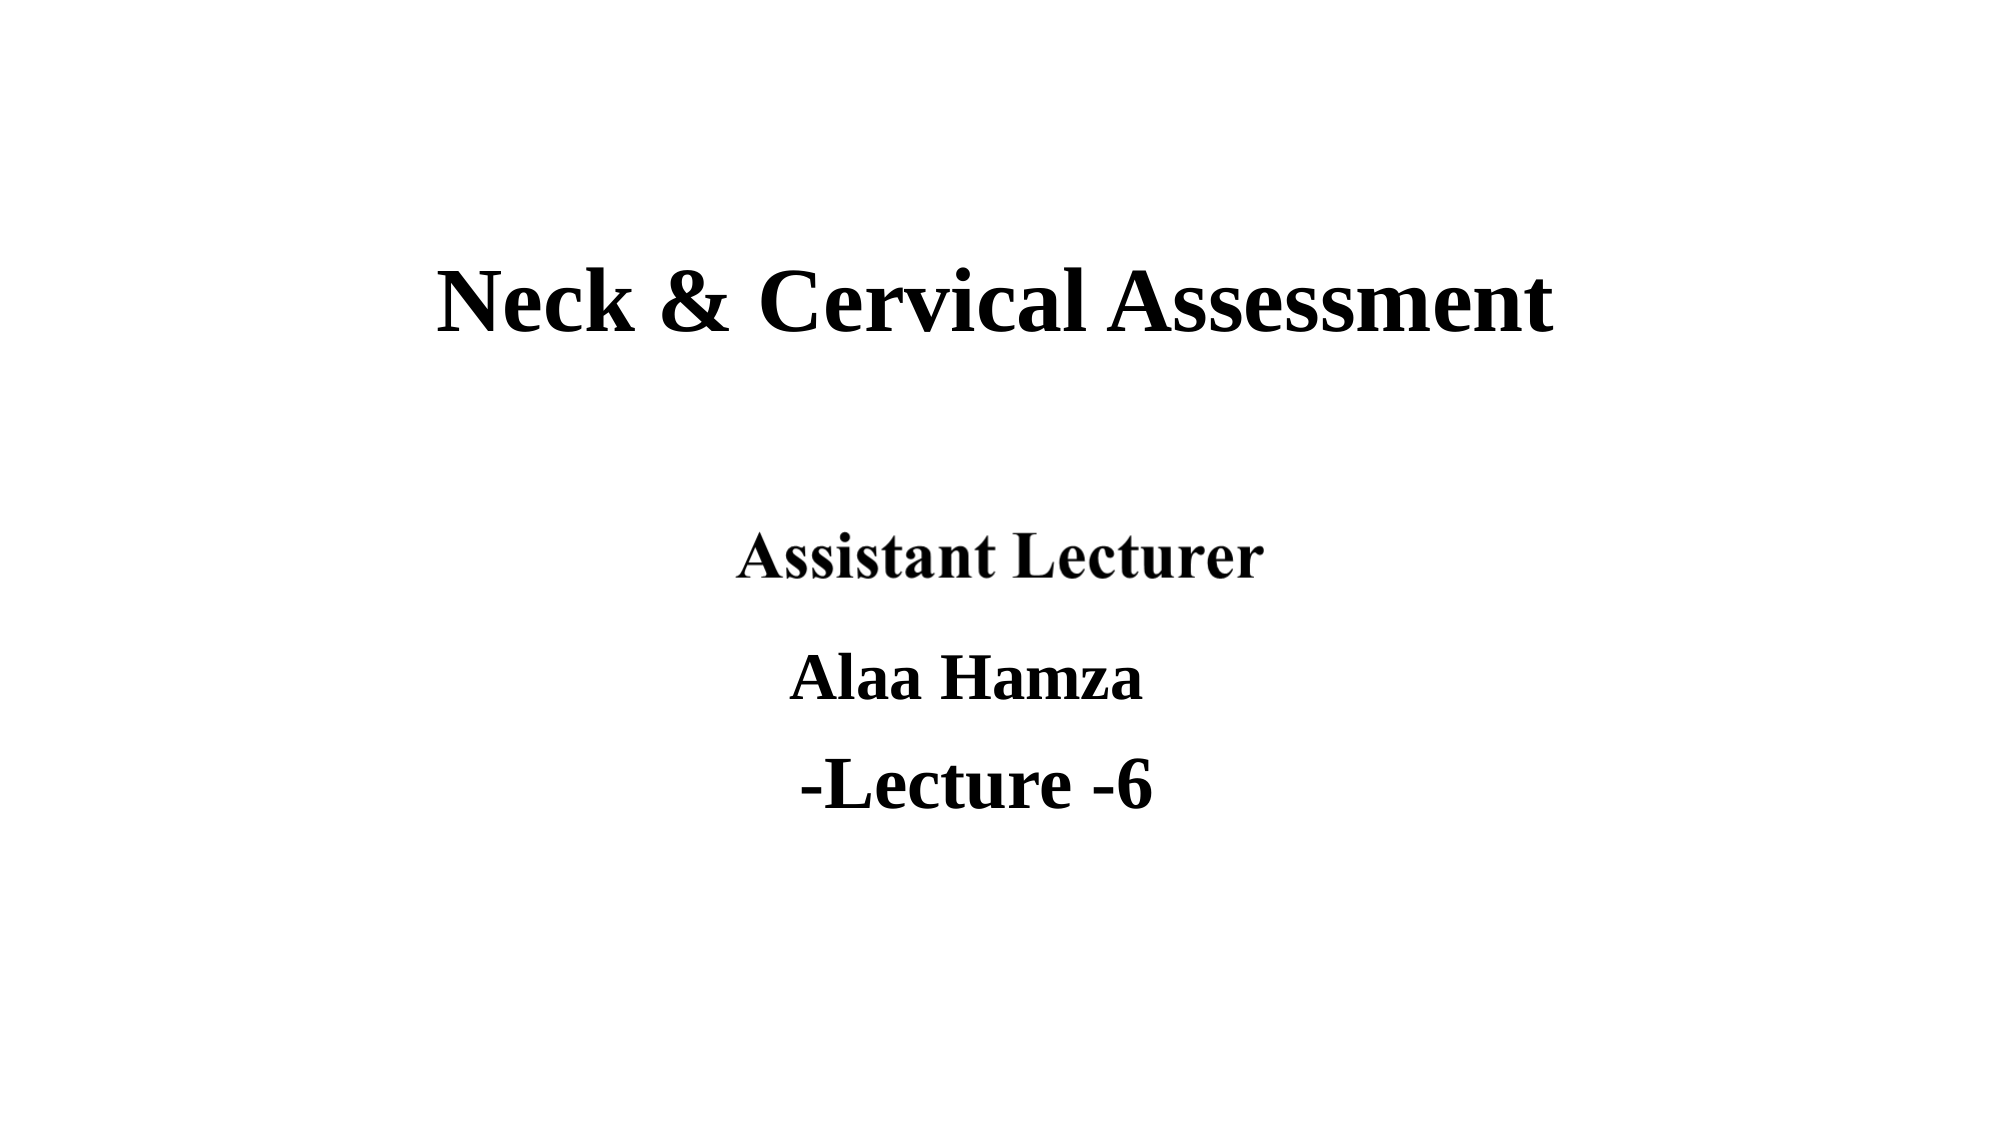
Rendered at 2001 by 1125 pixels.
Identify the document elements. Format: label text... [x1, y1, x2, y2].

subtitle Alaa Hamza Lecture -6- [409, 633, 1525, 976]
picture [694, 492, 1305, 634]
title Neck & Cervical Assessment [421, 101, 1732, 358]
